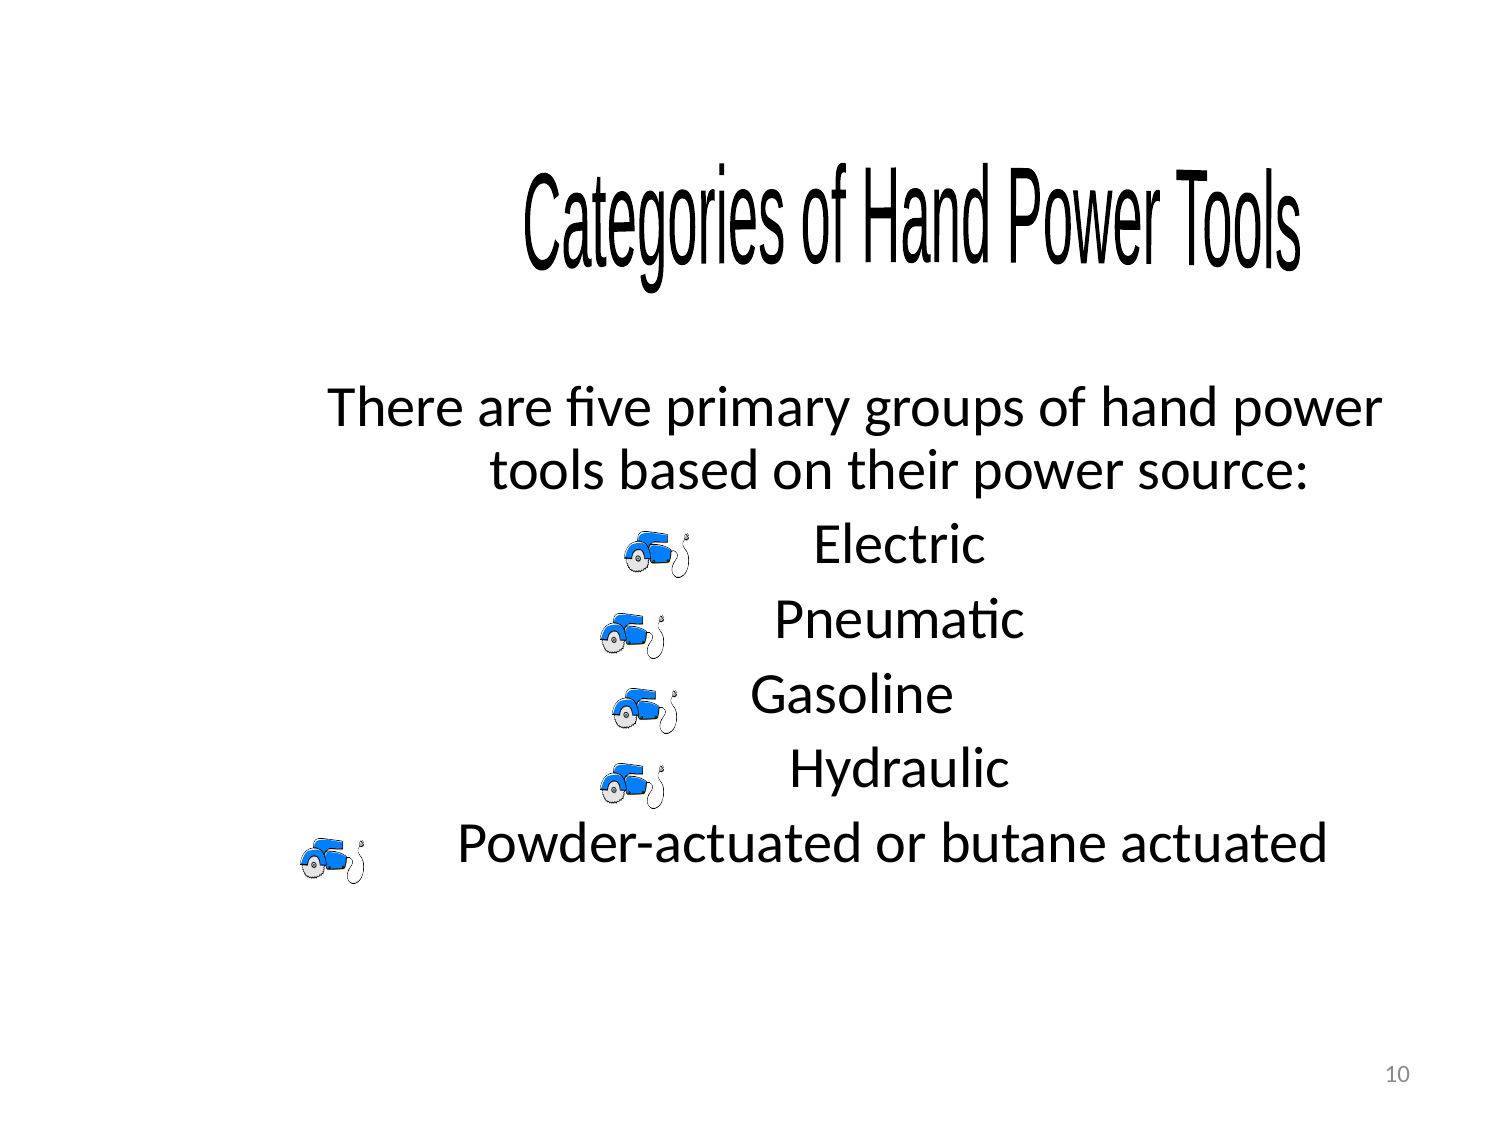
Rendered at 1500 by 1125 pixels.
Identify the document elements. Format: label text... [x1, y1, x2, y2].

list There are five primary groups of hand power tools based on their power source: Electric Pneumatic Gasoline Hydraulic Powder-actuated or butane actuated [300, 368, 1413, 919]
picture [599, 612, 665, 661]
picture [624, 530, 690, 579]
picture [599, 762, 665, 811]
picture [299, 837, 365, 886]
picture [612, 687, 678, 736]
slide_number 10 [1074, 1042, 1425, 1103]
